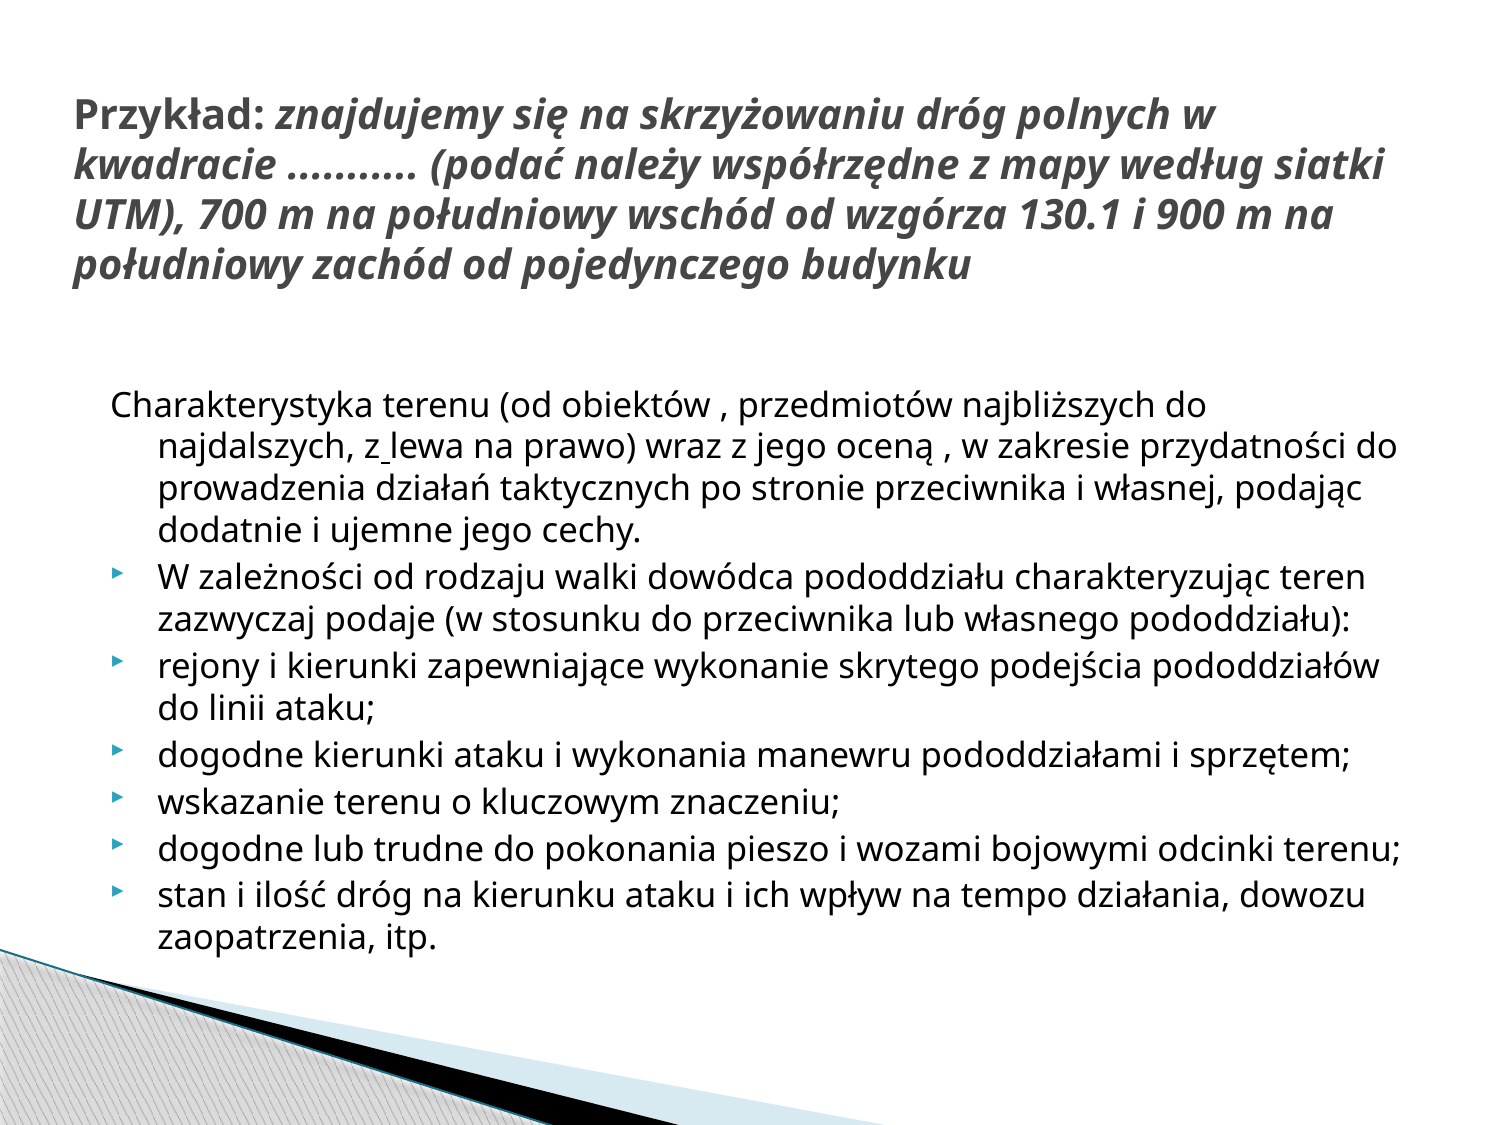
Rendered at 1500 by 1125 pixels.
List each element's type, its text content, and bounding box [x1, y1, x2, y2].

title Przykład: znajdujemy się na skrzyżowaniu dróg polnych w kwadracie ........... (podać należy współrzędne z mapy według siatki UTM), 700 m na południowy wschód od wzgórza 130.1 i 900 m na południowy zachód od pojedynczego budynku [58, 58, 1409, 317]
list Charakterystyka terenu (od obiektów , przedmiotów najbliższych do najdalszych, z lewa na prawo) wraz z jego oceną , w zakresie przydatności do prowadzenia działań taktycznych po stronie przeciwnika i własnej, podając dodatnie i ujemne jego cechy. W zależności od rodzaju walki dowódca pododdziału charakteryzując teren zazwyczaj podaje (w stosunku do przeciwnika lub własnego pododdziału): rejony i kierunki zapewniające wykonanie skrytego podejścia pododdziałów do linii ataku; dogodne kierunki ataku i wykonania manewru pododdziałami i sprzętem; wskazanie terenu o kluczowym znaczeniu; dogodne lub trudne do pokonania pieszo i wozami bojowymi odcinki terenu; stan i ilość dróg na kierunku ataku i ich wpływ na tempo działania, dowozu zaopatrzenia, itp. [75, 375, 1425, 1005]
